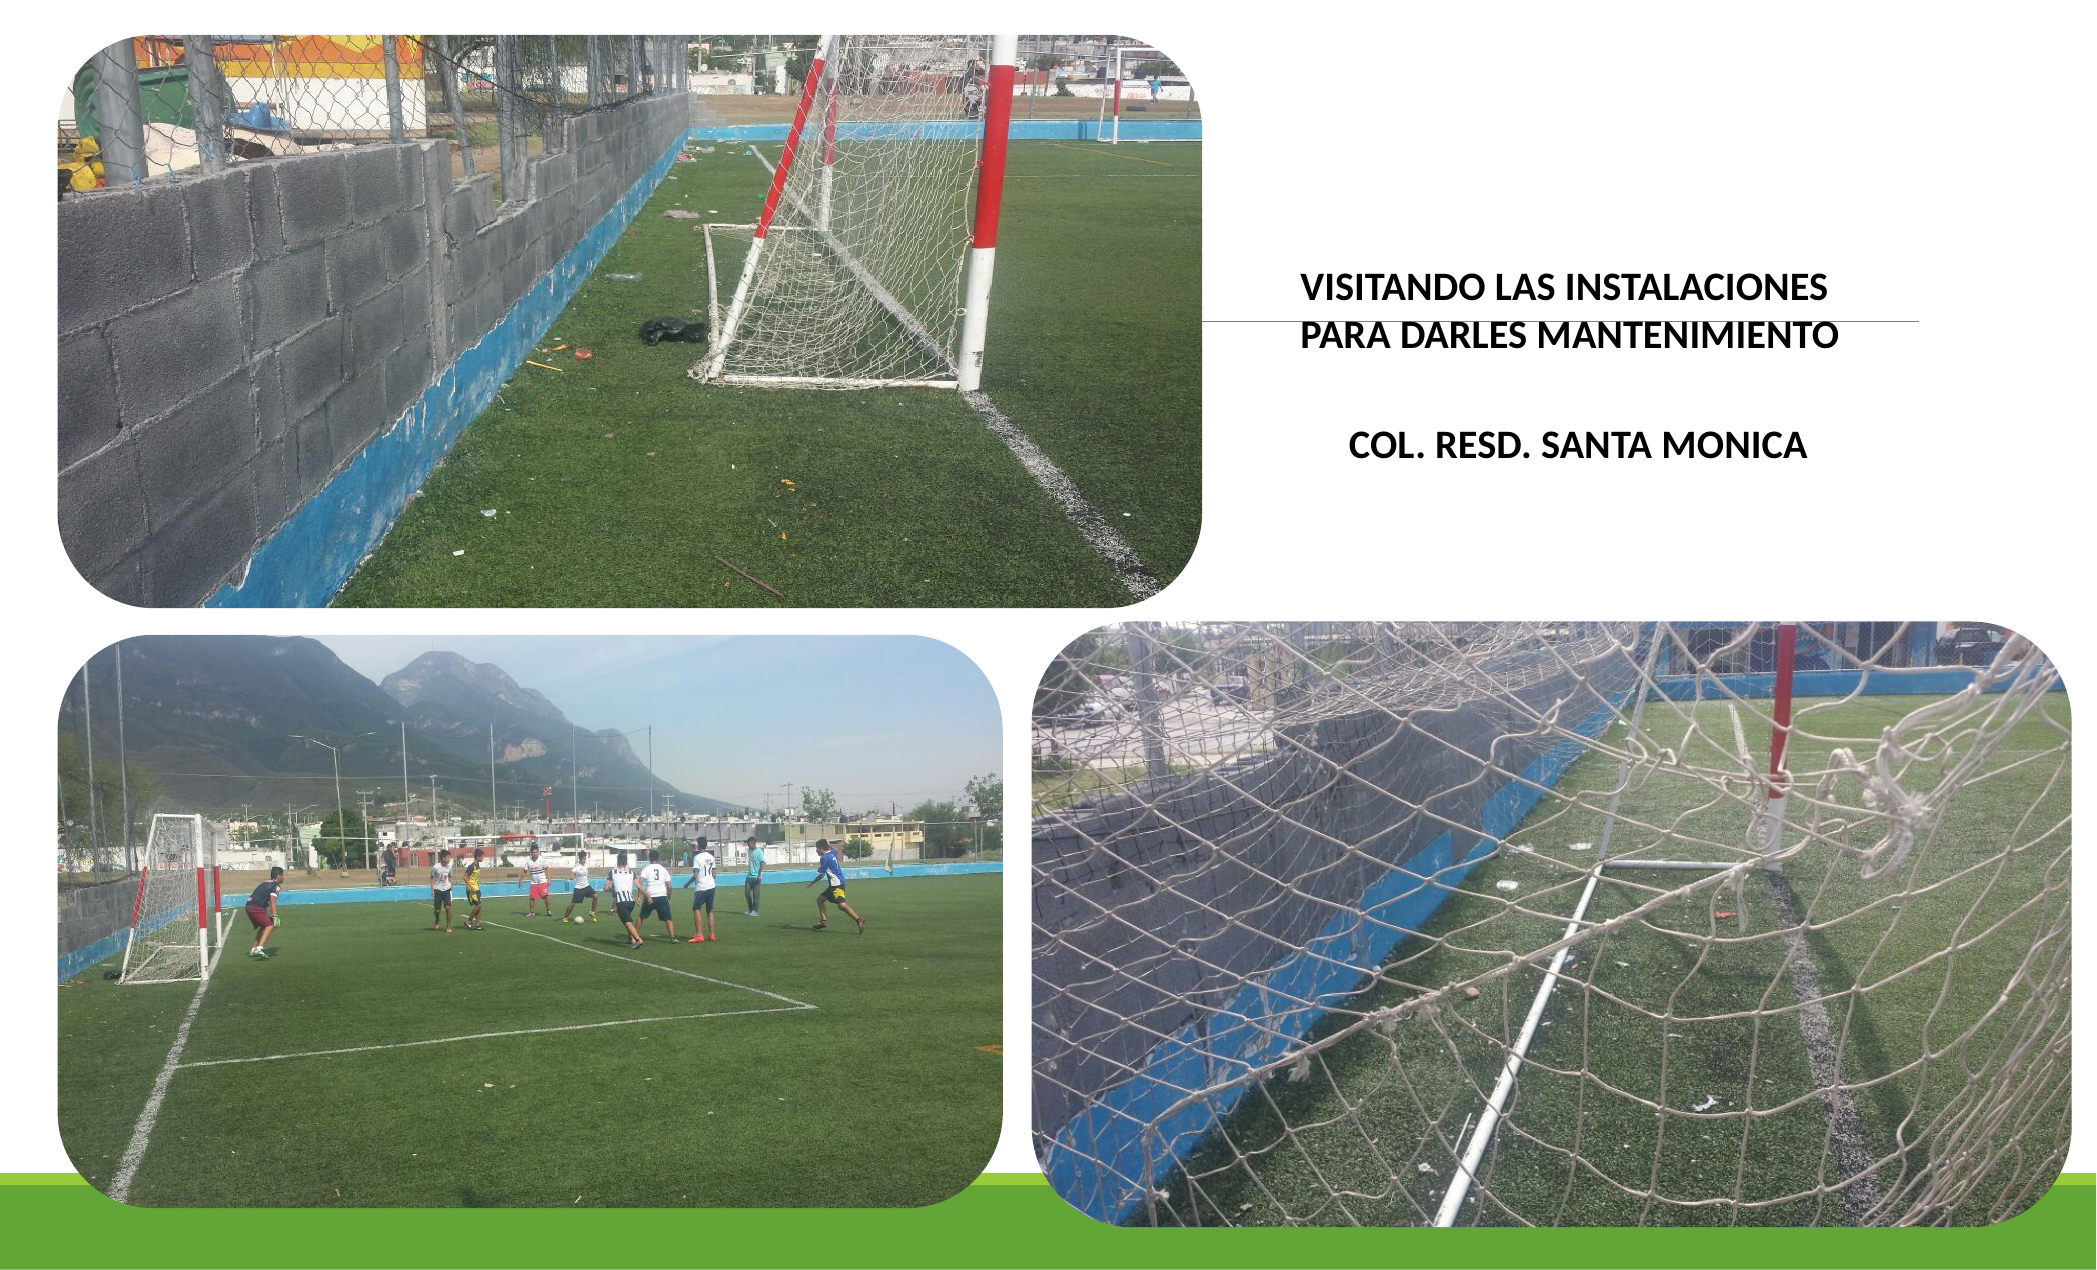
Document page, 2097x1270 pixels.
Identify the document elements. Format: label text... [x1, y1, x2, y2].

picture [57, 34, 1203, 609]
text_box COL. RESD. SANTA MONICA [1329, 408, 1828, 525]
text_box VISITANDO LAS INSTALACIONES PARA DARLES MANTENIMIENTO [1281, 250, 1860, 416]
picture [1031, 620, 2073, 1228]
picture [57, 634, 1004, 1209]
